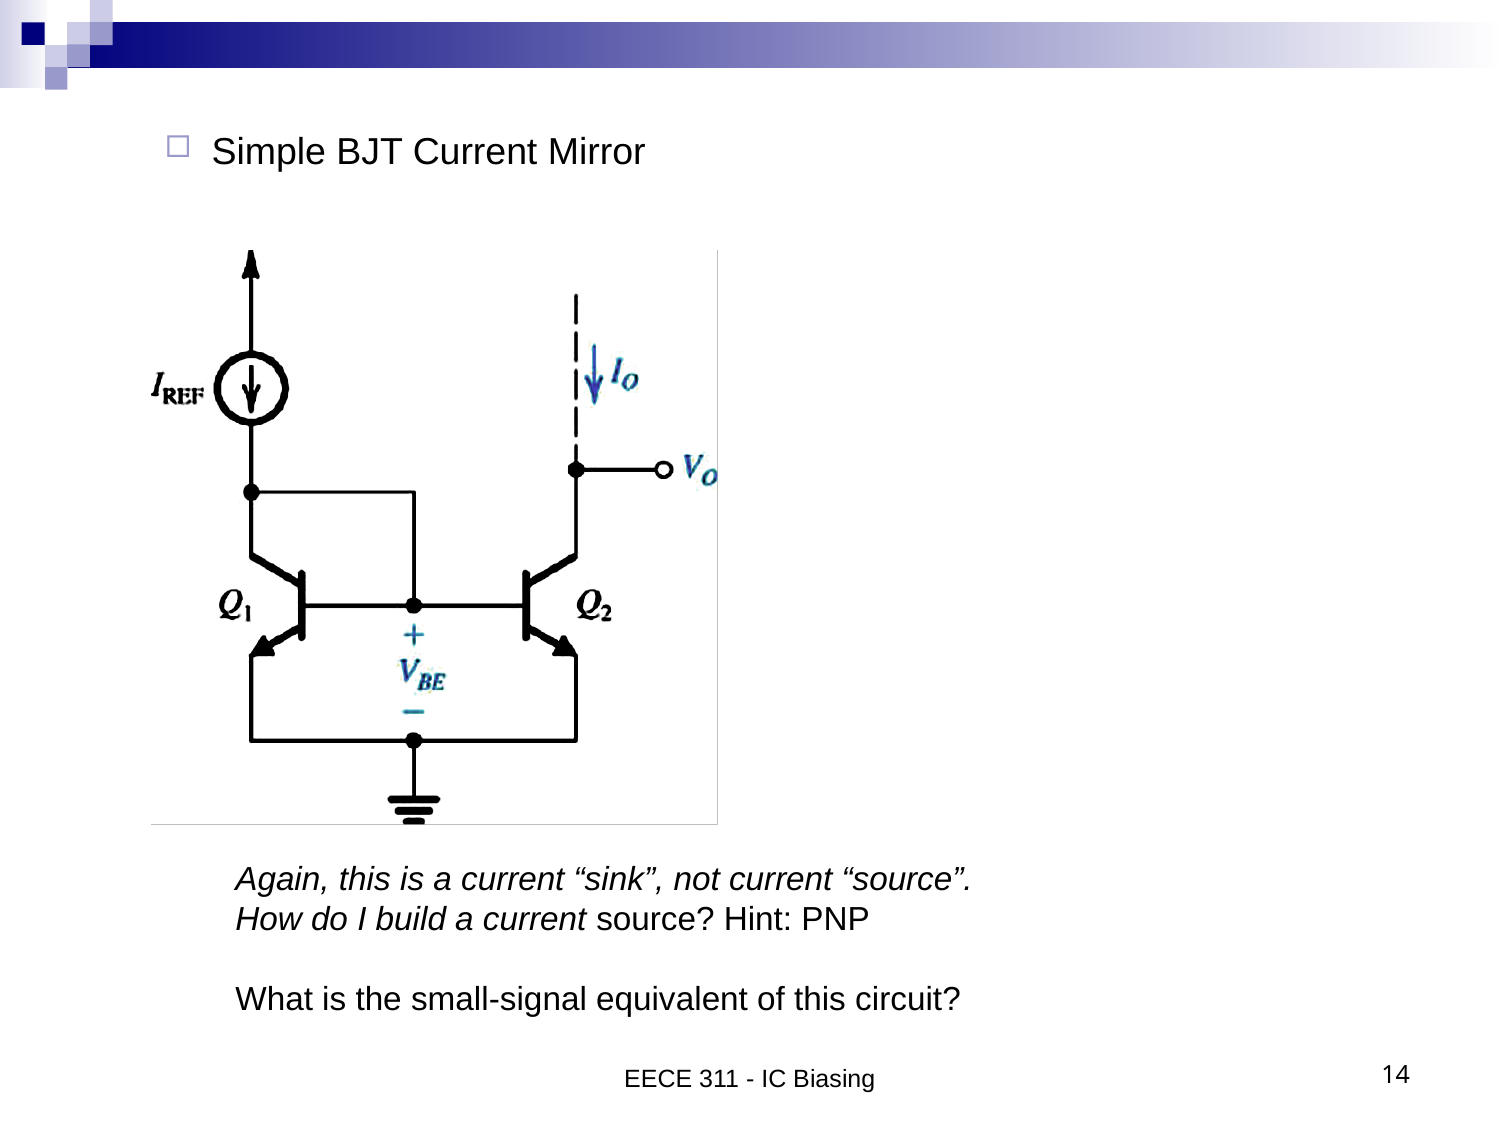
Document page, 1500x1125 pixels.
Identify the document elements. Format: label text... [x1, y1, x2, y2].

picture [149, 249, 718, 825]
footer EECE 311 - IC Biasing [512, 1025, 988, 1101]
text_box Again, this is a current “sink”, not current “source”. How do I build a current source? Hint: PNP What is the small-signal equivalent of this circuit? [220, 849, 989, 1025]
slide_number 14 [1074, 1024, 1426, 1101]
text_box Simple BJT Current Mirror [74, 124, 1425, 188]
